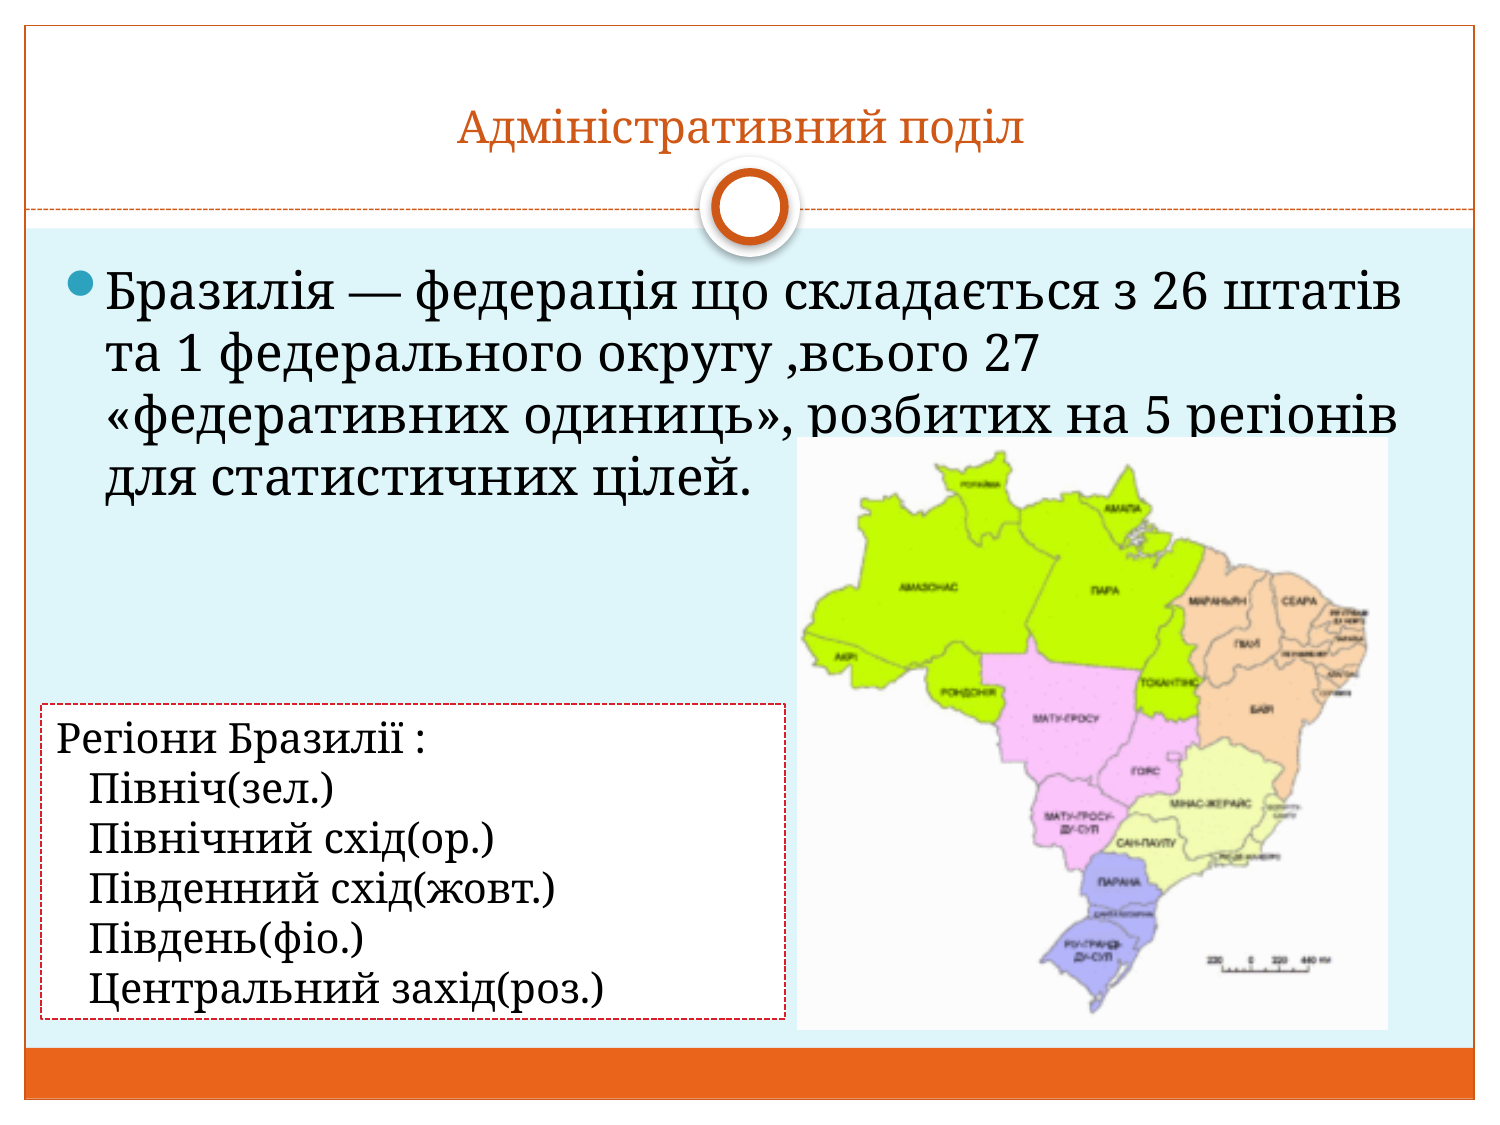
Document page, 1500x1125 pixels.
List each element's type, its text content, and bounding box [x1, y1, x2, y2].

list Бразилія — федерація що складається з 26 штатів та 1 федерального округу ,всього 27 «федеративних одиниць», розбитих на 5 регіонів для статистичних цілей. [49, 250, 1471, 516]
title Адміністративний поділ [41, 90, 1442, 215]
picture [796, 436, 1389, 1031]
text_box Регіони Бразилії : Північ(зел.) Північний схід(ор.) Південний схід(жовт.) Південь(фіо.) Центральний захід(роз.) [40, 703, 786, 1020]
